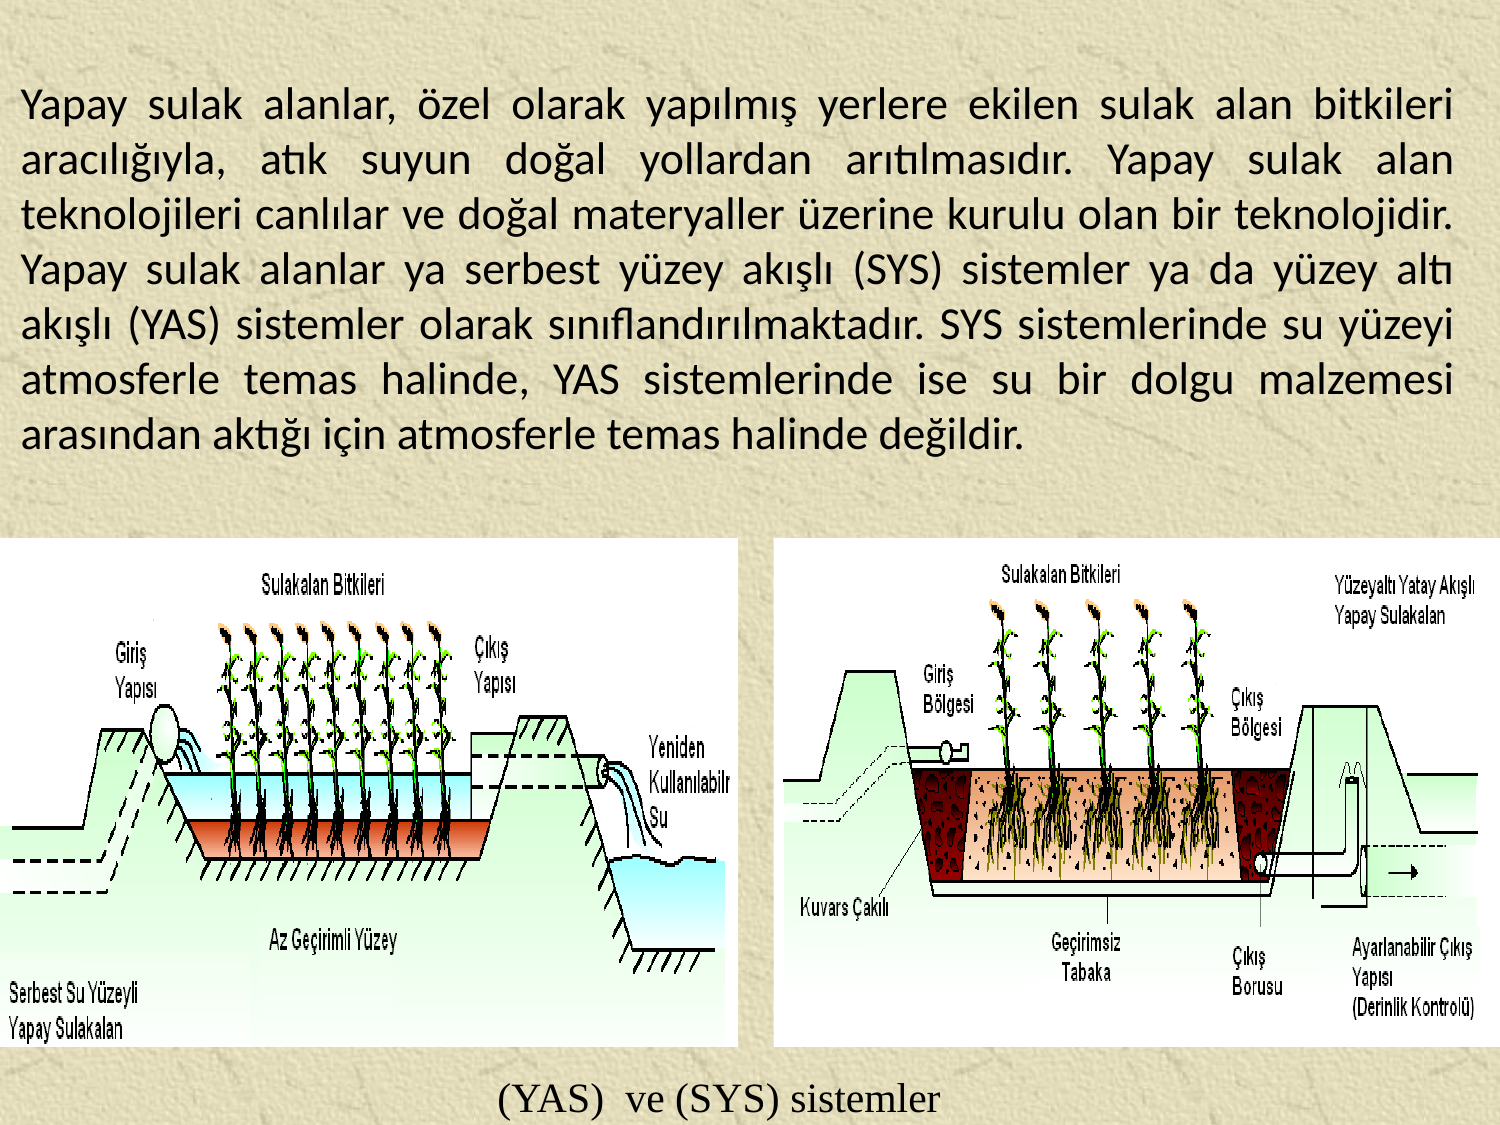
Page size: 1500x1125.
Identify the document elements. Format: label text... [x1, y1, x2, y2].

list (YAS) ve (SYS) sistemler [76, 1046, 1425, 1125]
title Yapay sulak alanlar, özel olarak yapılmış yerlere ekilen sulak alan bitkileri aracılığıyla, atık suyun doğal yollardan arıtılmasıdır. Yapay sulak alan teknolojileri canlılar ve doğal materyaller üzerine kurulu olan bir teknolojidir. Yapay sulak alanlar ya serbest yüzey akışlı (SYS) sistemler ya da yüzey altı akışlı (YAS) sistemler olarak sınıflandırılmaktadır. SYS sistemlerinde su yüzeyi atmosferle temas halinde, YAS sistemlerinde ise su bir dolgu malzemesi arasından aktığı için atmosferle temas halinde değildir. [5, 66, 1471, 480]
picture [0, 0, 1500, 1125]
